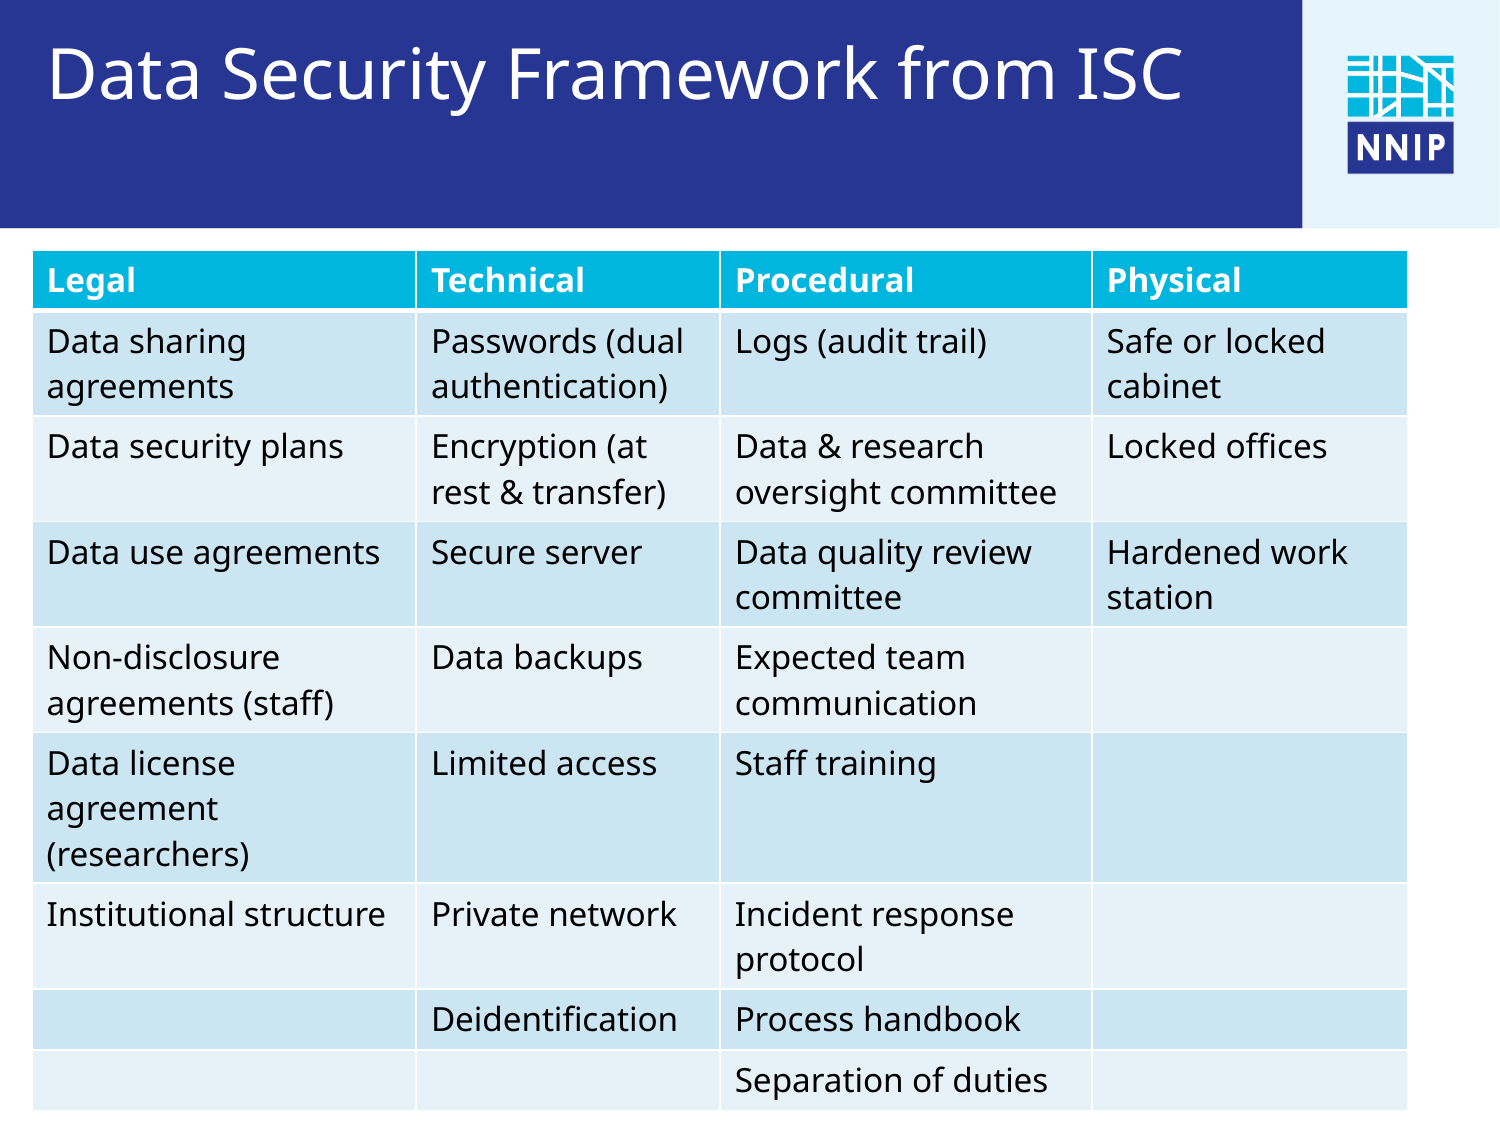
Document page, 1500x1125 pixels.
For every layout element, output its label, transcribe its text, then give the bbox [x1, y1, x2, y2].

table_header Legal [33, 251, 415, 308]
table_cell [33, 1051, 415, 1110]
table_cell [33, 990, 415, 1049]
table_cell [1093, 628, 1407, 732]
table_cell Limited access [417, 733, 719, 882]
table_cell Data use agreements [33, 522, 415, 626]
table_cell Passwords (dual authentication) [417, 313, 719, 415]
table_cell Data license agreement (researchers) [33, 733, 415, 882]
table_cell [1093, 884, 1407, 988]
table_cell [1093, 733, 1407, 882]
table_cell Incident response protocol [721, 884, 1091, 988]
table_cell Deidentification [417, 990, 719, 1049]
table_cell Data quality review committee [721, 522, 1091, 626]
table_header Physical [1093, 251, 1407, 308]
table_cell [1093, 1051, 1407, 1110]
table_cell Data security plans [33, 417, 415, 521]
picture [0, 0, 1500, 1125]
table_cell Non-disclosure agreements (staff) [33, 628, 415, 732]
table_cell Data backups [417, 628, 719, 732]
table_cell Hardened work station [1093, 522, 1407, 626]
table_cell Separation of duties [721, 1051, 1091, 1110]
table_cell Logs (audit trail) [721, 313, 1091, 415]
table_header Technical [417, 251, 719, 308]
table_cell Secure server [417, 522, 719, 626]
table_cell Private network [417, 884, 719, 988]
title Data Security Framework from ISC [31, 21, 1276, 195]
table_cell Data sharing agreements [33, 313, 415, 415]
table_cell Process handbook [721, 990, 1091, 1049]
table_cell Data & research oversight committee [721, 417, 1091, 521]
table_cell Expected team communication [721, 628, 1091, 732]
table_cell Safe or locked cabinet [1093, 313, 1407, 415]
table_cell Encryption (at rest & transfer) [417, 417, 719, 521]
table_cell [1093, 990, 1407, 1049]
table_cell Locked offices [1093, 417, 1407, 521]
table_cell [417, 1051, 719, 1110]
table_cell Staff training [721, 733, 1091, 882]
table_cell Institutional structure [33, 884, 415, 988]
table_header Procedural [721, 251, 1091, 308]
